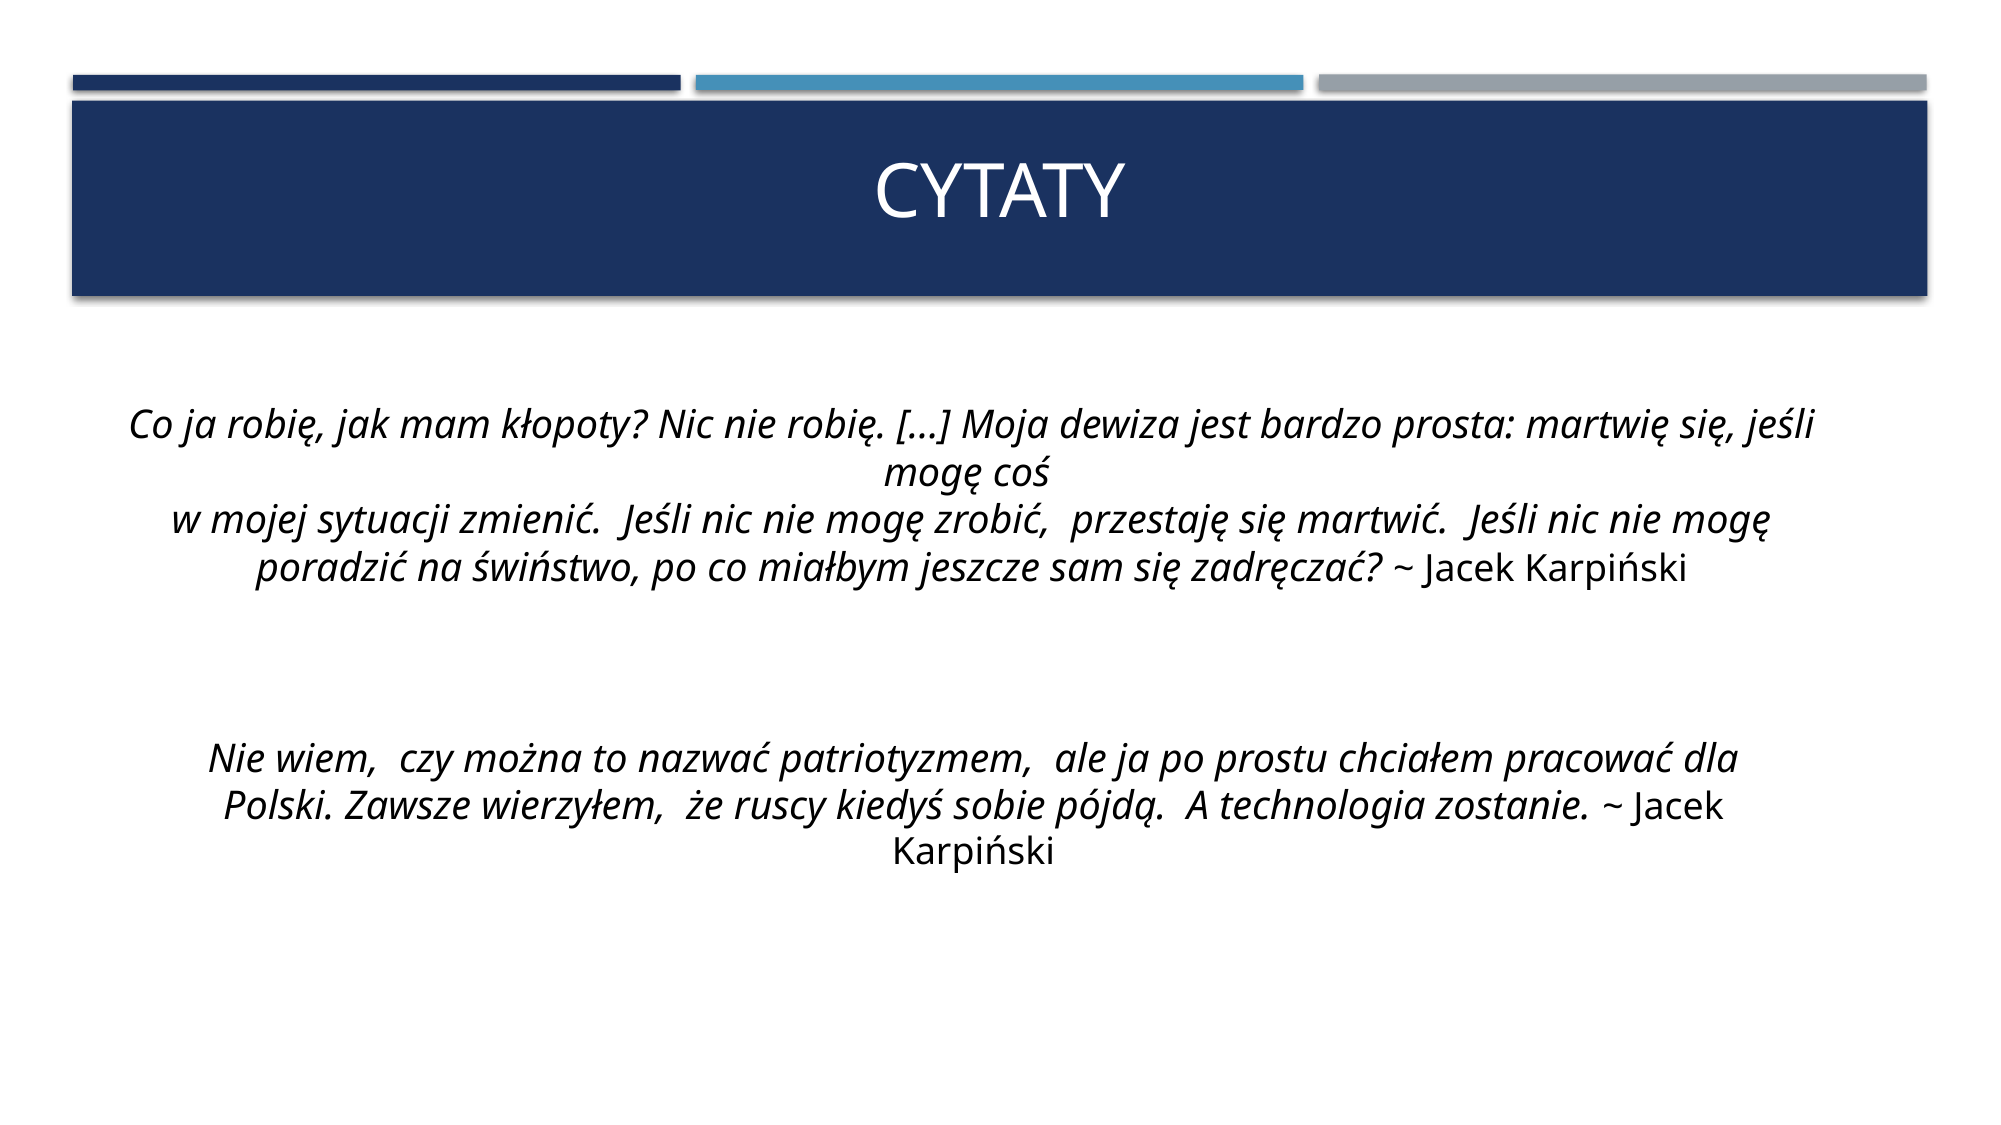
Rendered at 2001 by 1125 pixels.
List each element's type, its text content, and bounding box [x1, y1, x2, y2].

text_box Nie wiem, czy można to nazwać patriotyzmem, ale ja po prostu chciałem pracować dla Polski. Zawsze wierzyłem, że ruscy kiedyś sobie pójdą. A technologia zostanie. ~ Jacek Karpiński [150, 725, 1798, 880]
title Cytaty [95, 115, 1905, 241]
text_box Co ja robię, jak mam kłopoty? Nic nie robię. […] Moja dewiza jest bardzo prosta: martwię się, jeśli mogę coś w mojej sytuacji zmienić. Jeśli nic nie mogę zrobić, przestaję się martwić. Jeśli nic nie mogę poradzić na świństwo, po co miałbym jeszcze sam się zadręczać? ~ Jacek Karpiński [95, 391, 1849, 597]
